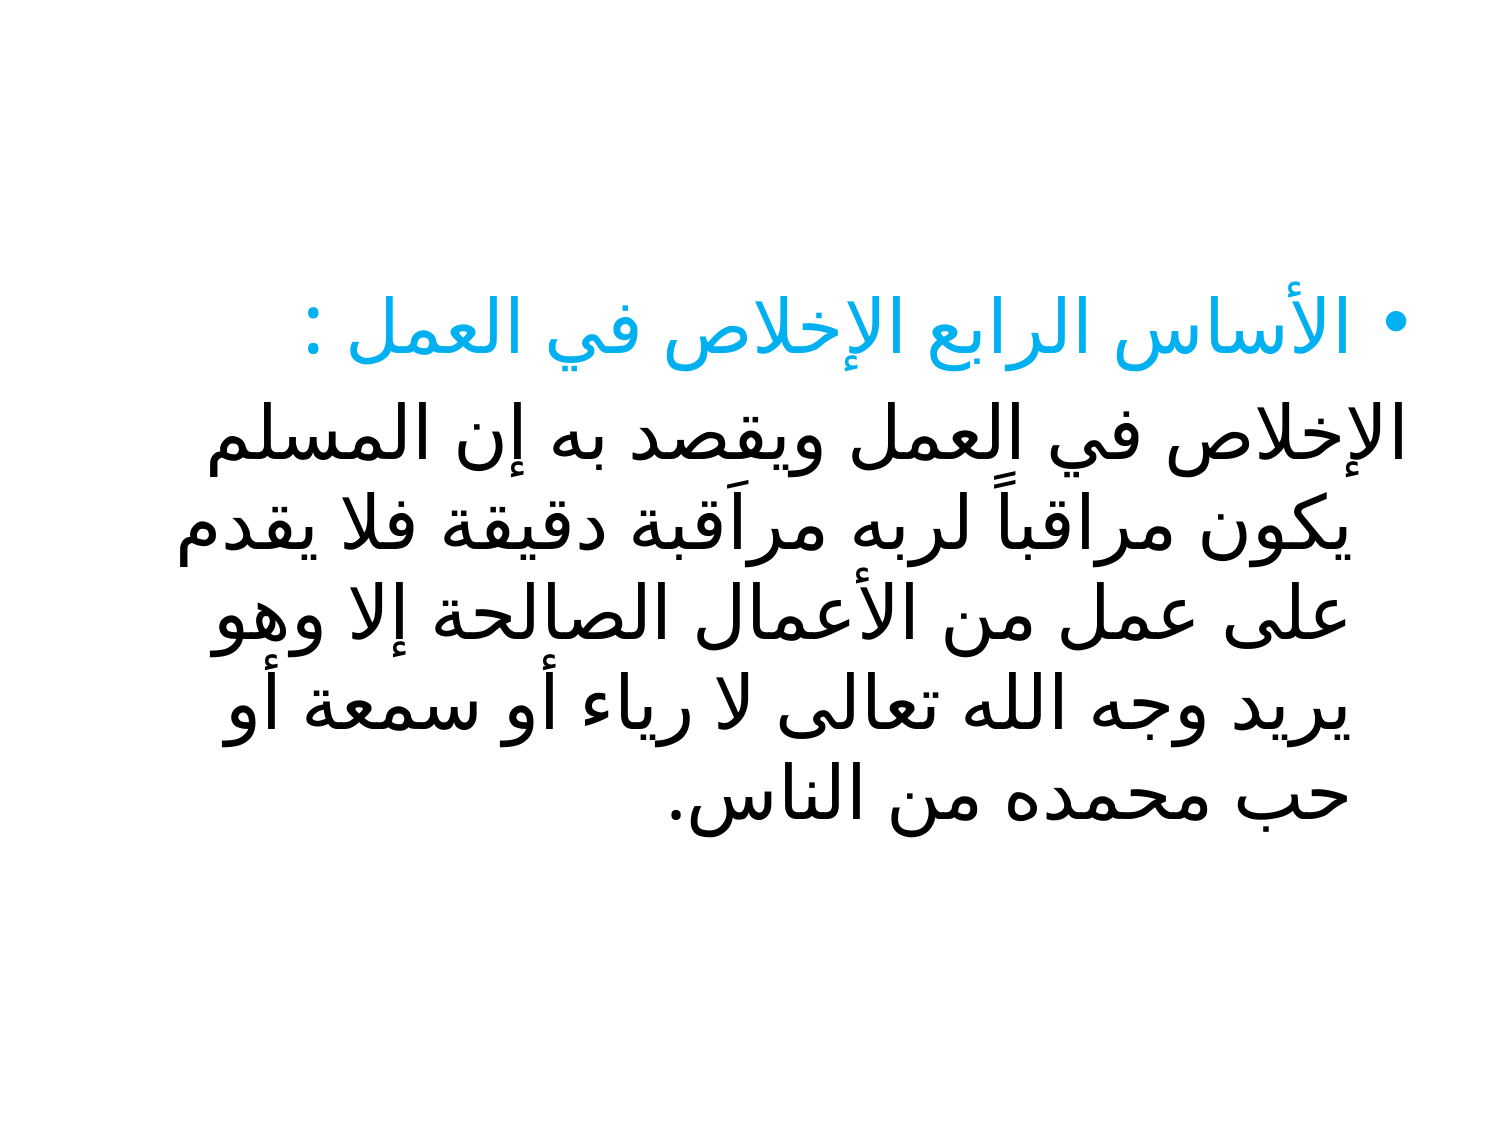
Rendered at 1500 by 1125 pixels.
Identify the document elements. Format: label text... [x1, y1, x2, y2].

list الأساس الرابع الإخلاص في العمل : الإخلاص في العمل ويقصد به إن المسلم يكون مراقباً لربه مراَقبة دقيقة فلا يقدم على عمل من الأعمال الصالحة إلا وهو يريد وجه الله تعالى لا رياء أو سمعة أو حب محمده من الناس. [75, 262, 1425, 1005]
